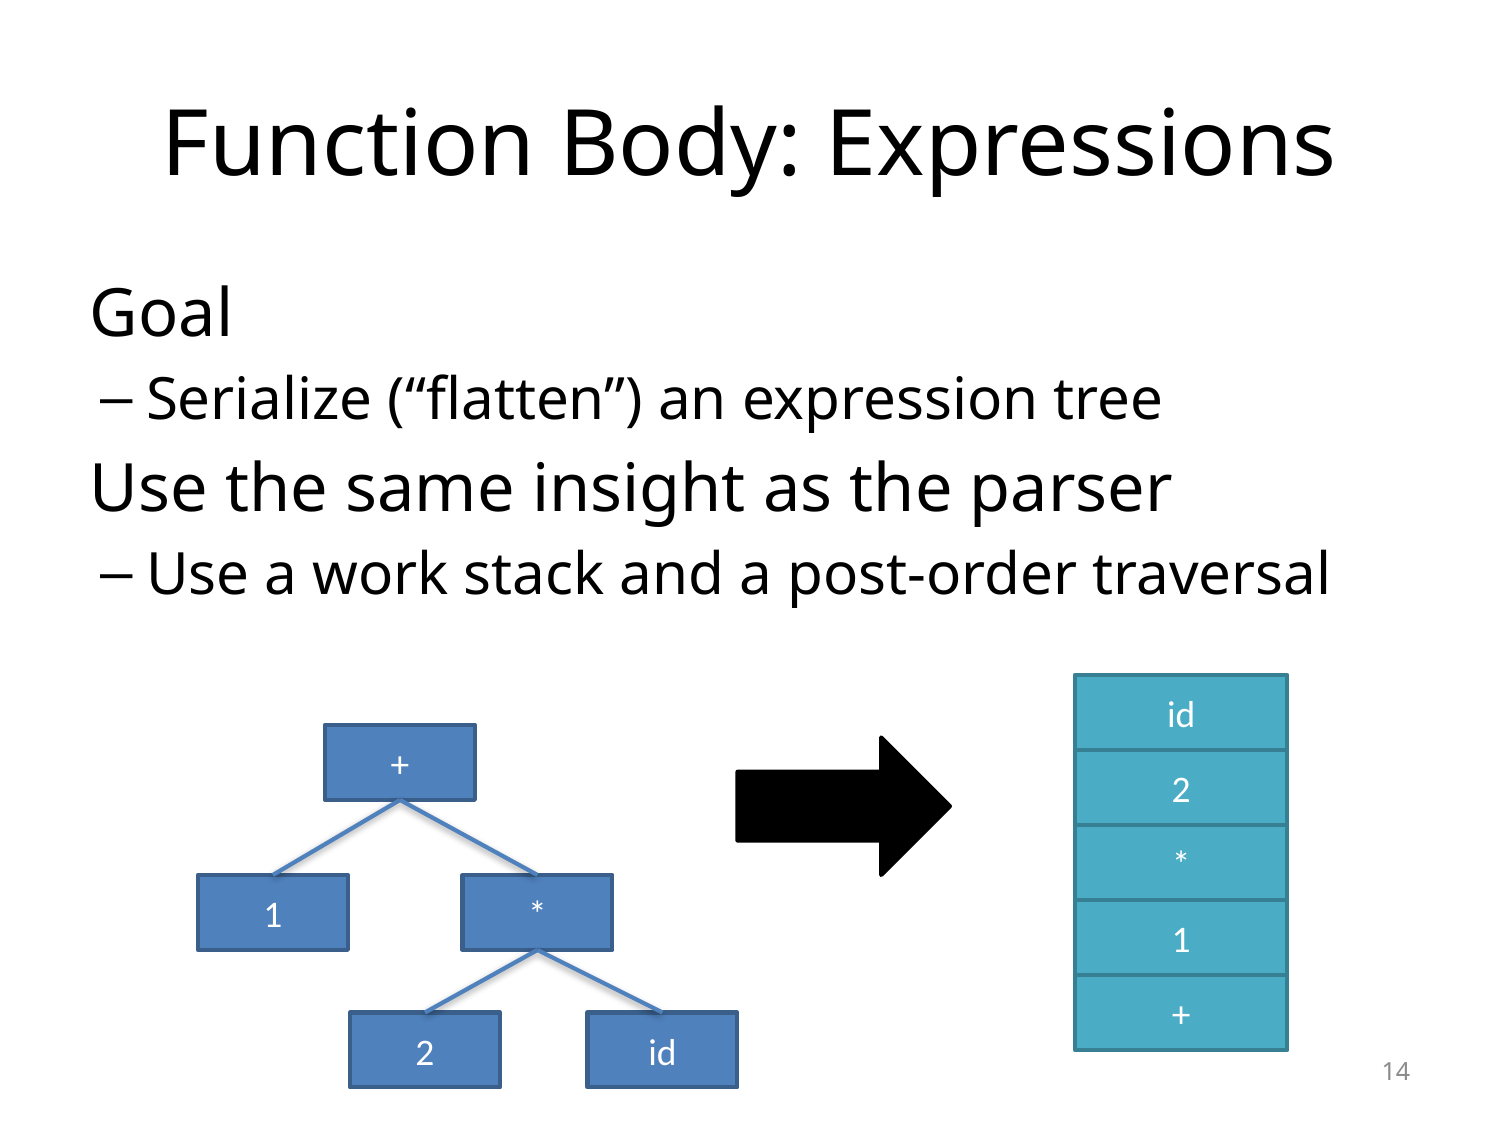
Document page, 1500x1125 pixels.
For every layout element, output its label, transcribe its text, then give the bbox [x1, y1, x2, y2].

text_box 1 [1073, 898, 1289, 977]
text_box id [1073, 673, 1289, 752]
text_box * [460, 873, 614, 952]
slide_number 14 [1074, 1042, 1425, 1103]
text_box + [323, 723, 477, 802]
text_box [423, 948, 537, 1015]
text_box [271, 798, 400, 877]
text_box 1 [196, 873, 350, 952]
text_box [398, 798, 539, 877]
text_box + [1073, 977, 1289, 1052]
title Function Body: Expressions [75, 45, 1425, 233]
text_box 2 [1073, 752, 1289, 827]
text_box [735, 735, 952, 877]
list Goal Serialize (“flatten”) an expression tree Use the same insight as the parser Use a work stack and a post-order traversal [75, 262, 1425, 1005]
text_box [536, 948, 664, 1015]
text_box id [585, 1010, 739, 1089]
text_box 2 [348, 1010, 502, 1089]
text_box * [1073, 827, 1289, 898]
